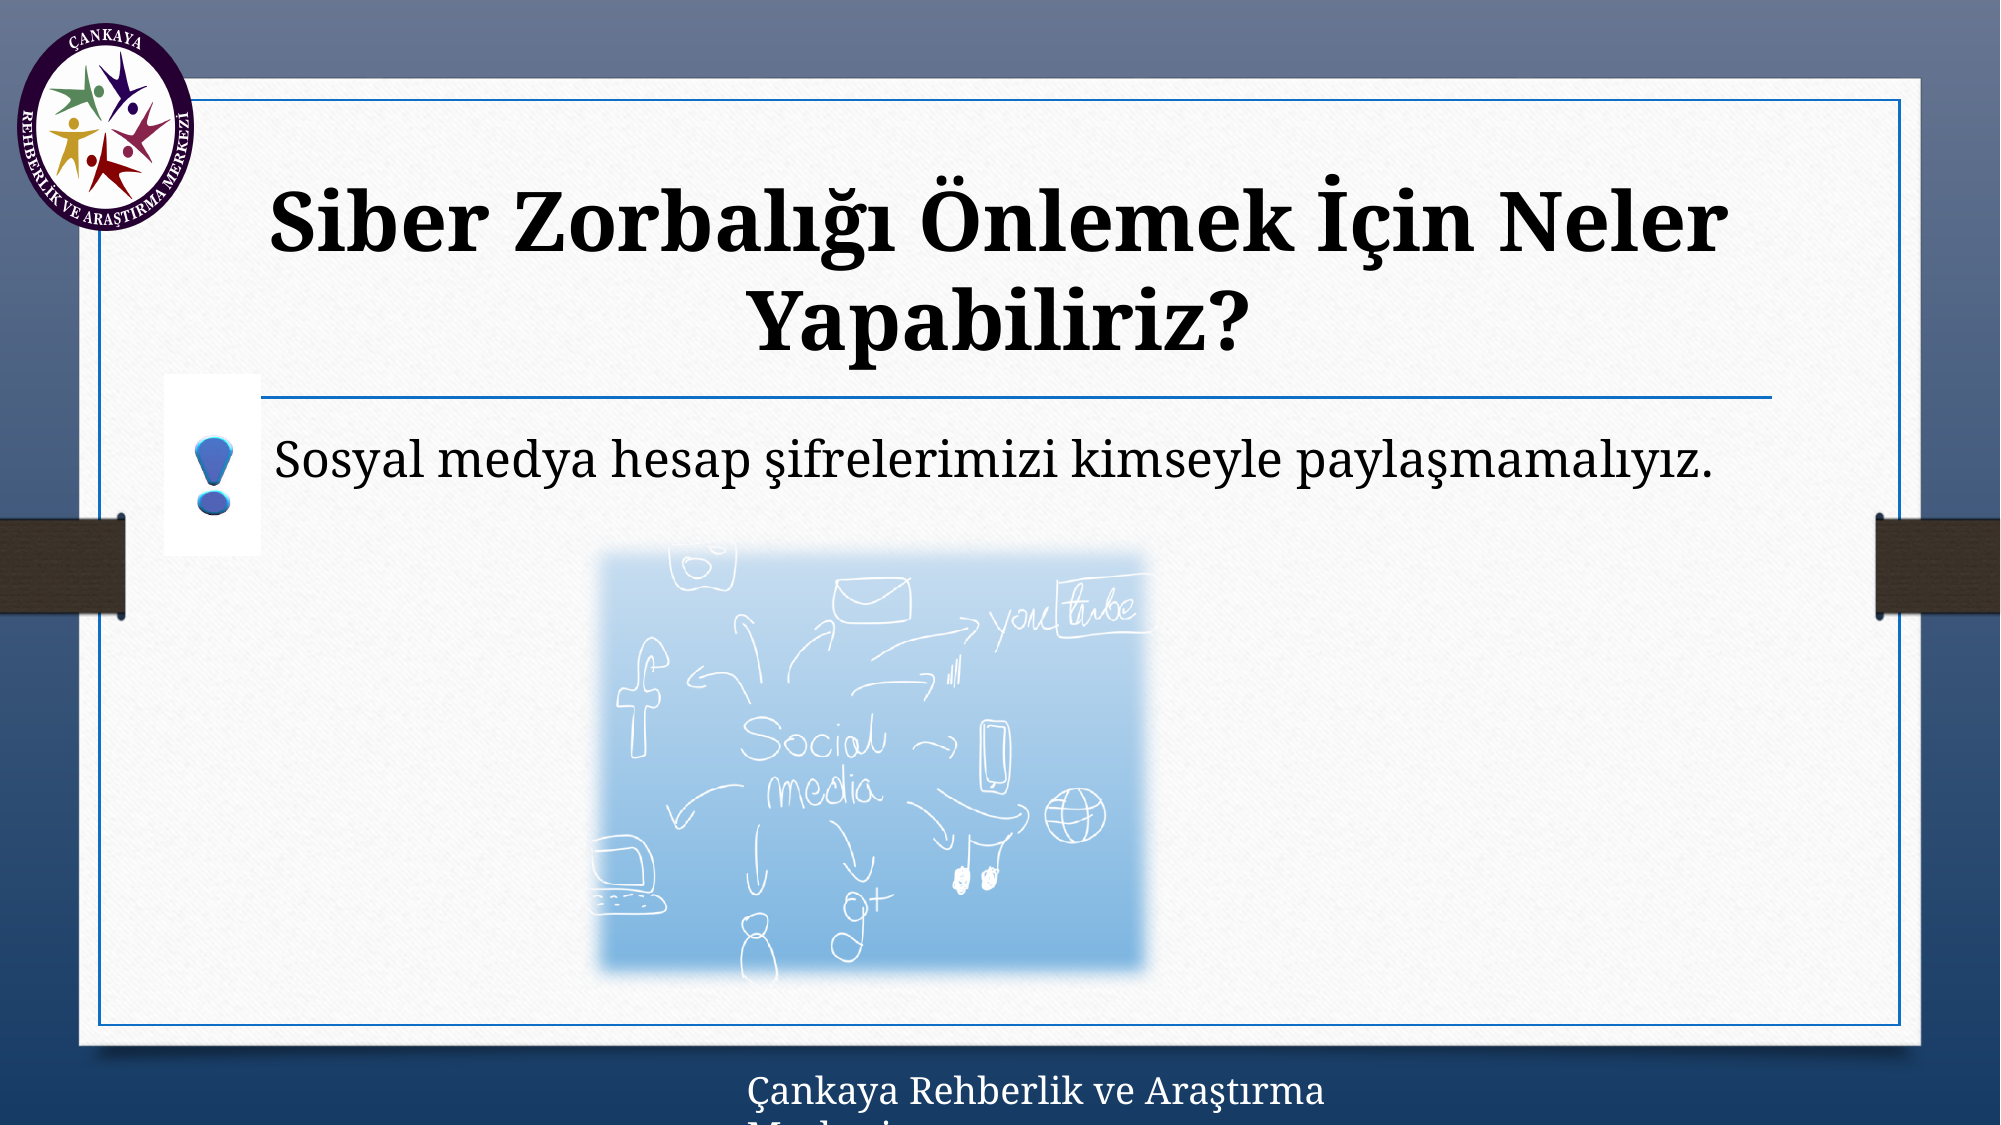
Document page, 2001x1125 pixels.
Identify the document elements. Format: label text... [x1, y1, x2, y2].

picture [0, 0, 2001, 1125]
title Siber Zorbalığı Önlemek İçin Neler Yapabiliriz? [212, 161, 1788, 375]
text_box Çankaya Rehberlik ve Araştırma Merkezi [731, 1059, 1361, 1125]
list Sosyal medya hesap şifrelerimizi kimseyle paylaşmamalıyız. [212, 419, 1788, 964]
